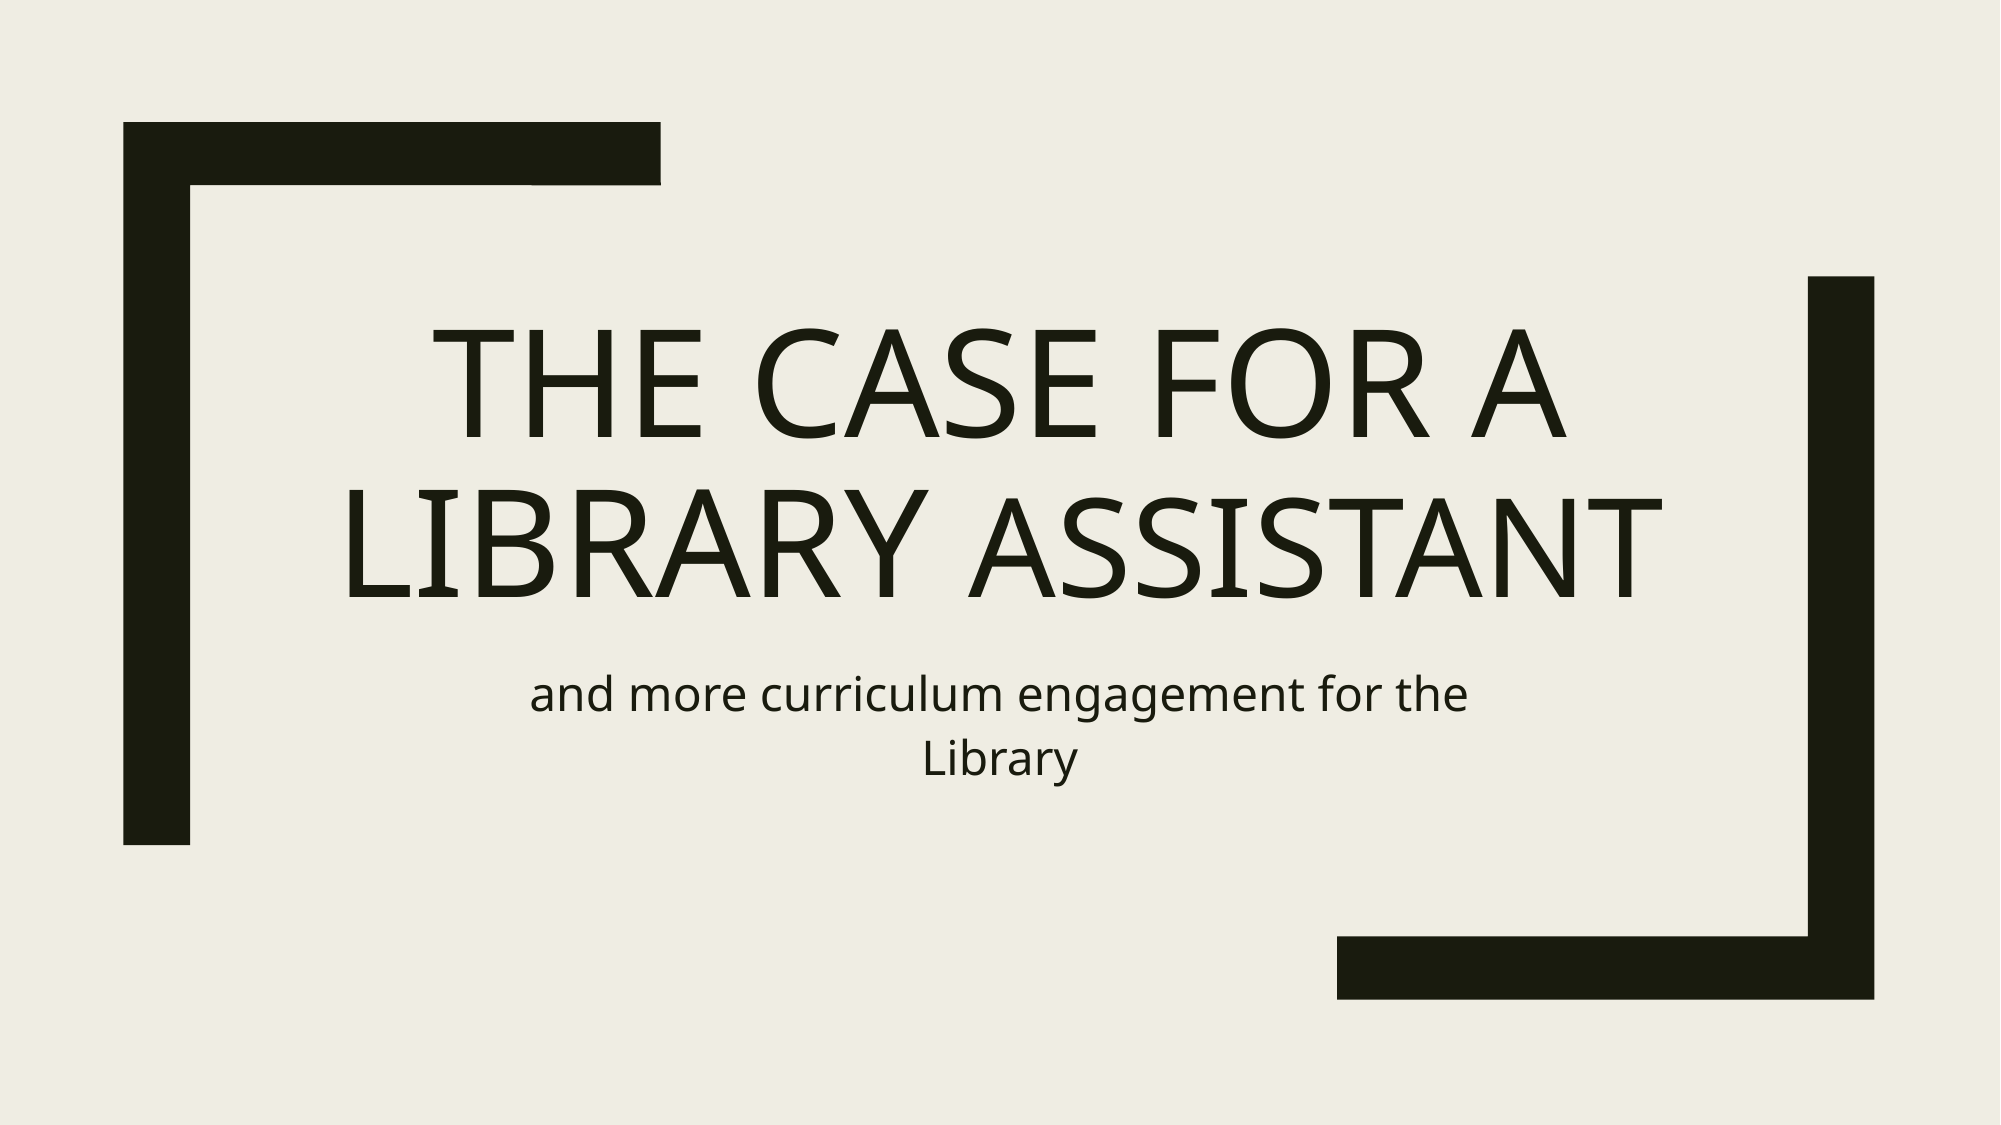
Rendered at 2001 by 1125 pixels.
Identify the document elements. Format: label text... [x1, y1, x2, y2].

subtitle and more curriculum engagement for the Library [439, 649, 1561, 828]
title The case for A Library Assistant [314, 293, 1686, 638]
